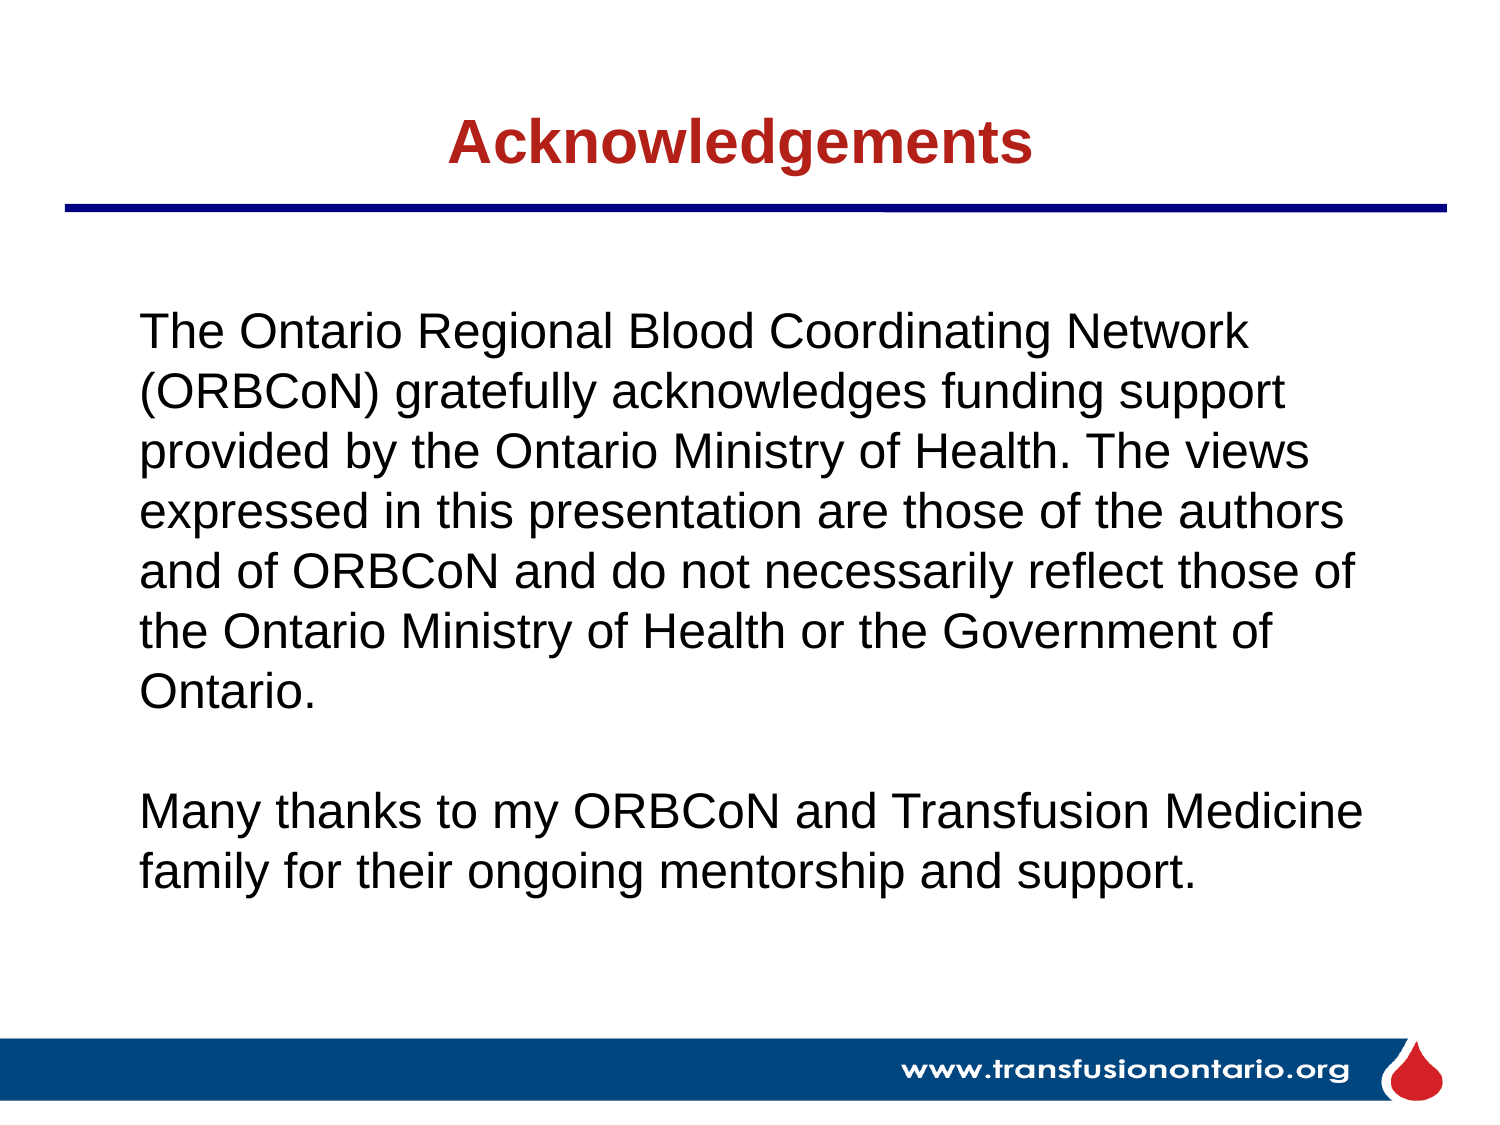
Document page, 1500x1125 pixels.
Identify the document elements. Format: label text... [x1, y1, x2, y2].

picture [0, 1034, 1500, 1125]
list The Ontario Regional Blood Coordinating Network (ORBCoN) gratefully acknowledges funding support provided by the Ontario Ministry of Health. The views expressed in this presentation are those of the authors and of ORBCoN and do not necessarily reflect those of the Ontario Ministry of Health or the Government of Ontario. Many thanks to my ORBCoN and Transfusion Medicine family for their ongoing mentorship and support. [75, 290, 1425, 981]
title Acknowledgements [75, 45, 1425, 233]
